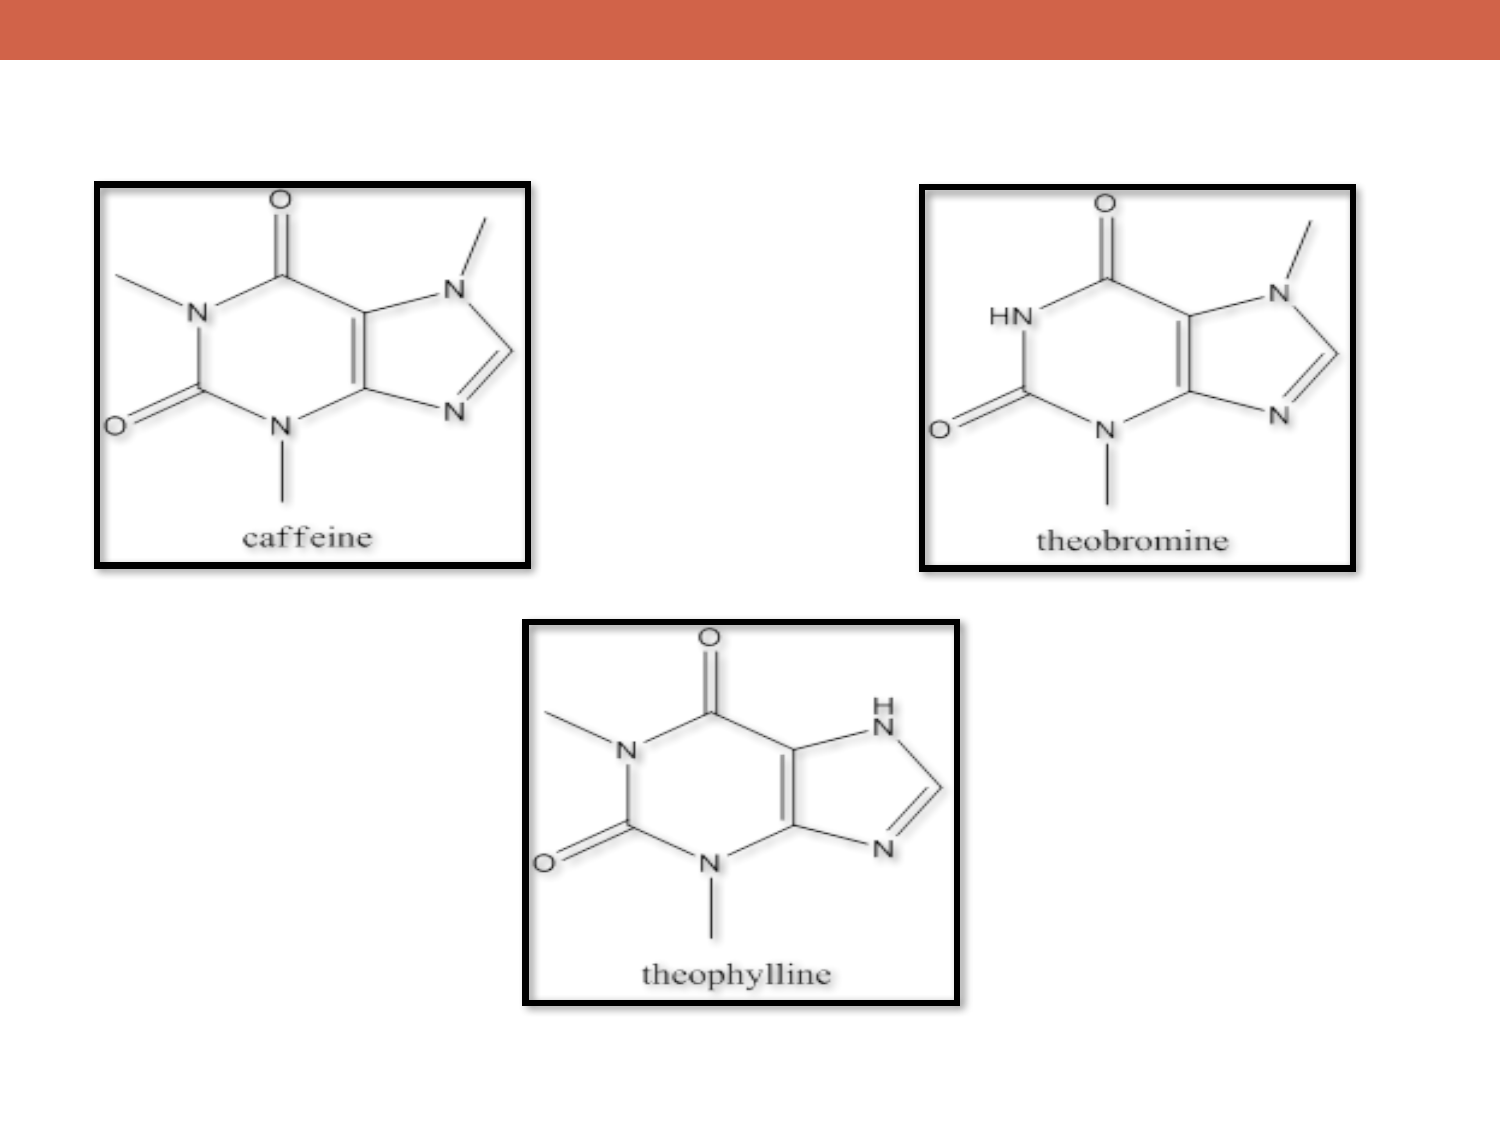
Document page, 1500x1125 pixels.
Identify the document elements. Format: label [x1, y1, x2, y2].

list [99, 187, 526, 563]
picture [924, 190, 1351, 566]
picture [528, 624, 954, 1001]
